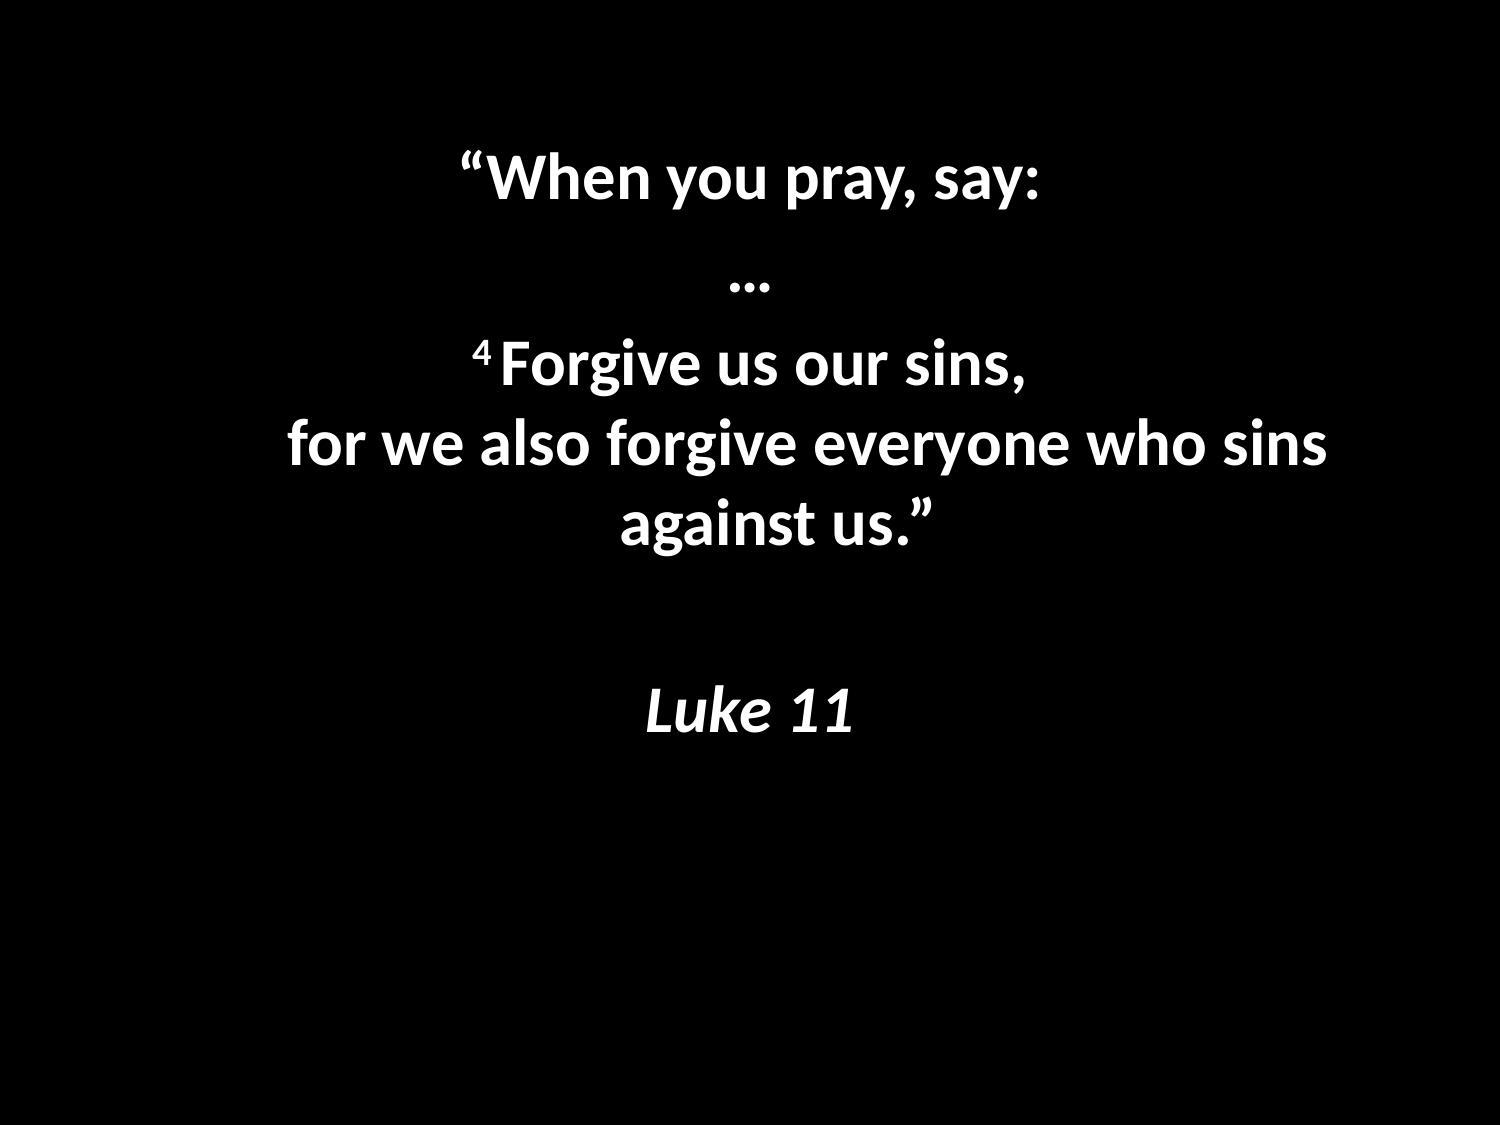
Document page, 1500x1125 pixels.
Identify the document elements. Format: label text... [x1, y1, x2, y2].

list “When you pray, say: … 4 Forgive us our sins, for we also forgive everyone who sins against us.” Luke 11 [75, 125, 1425, 830]
